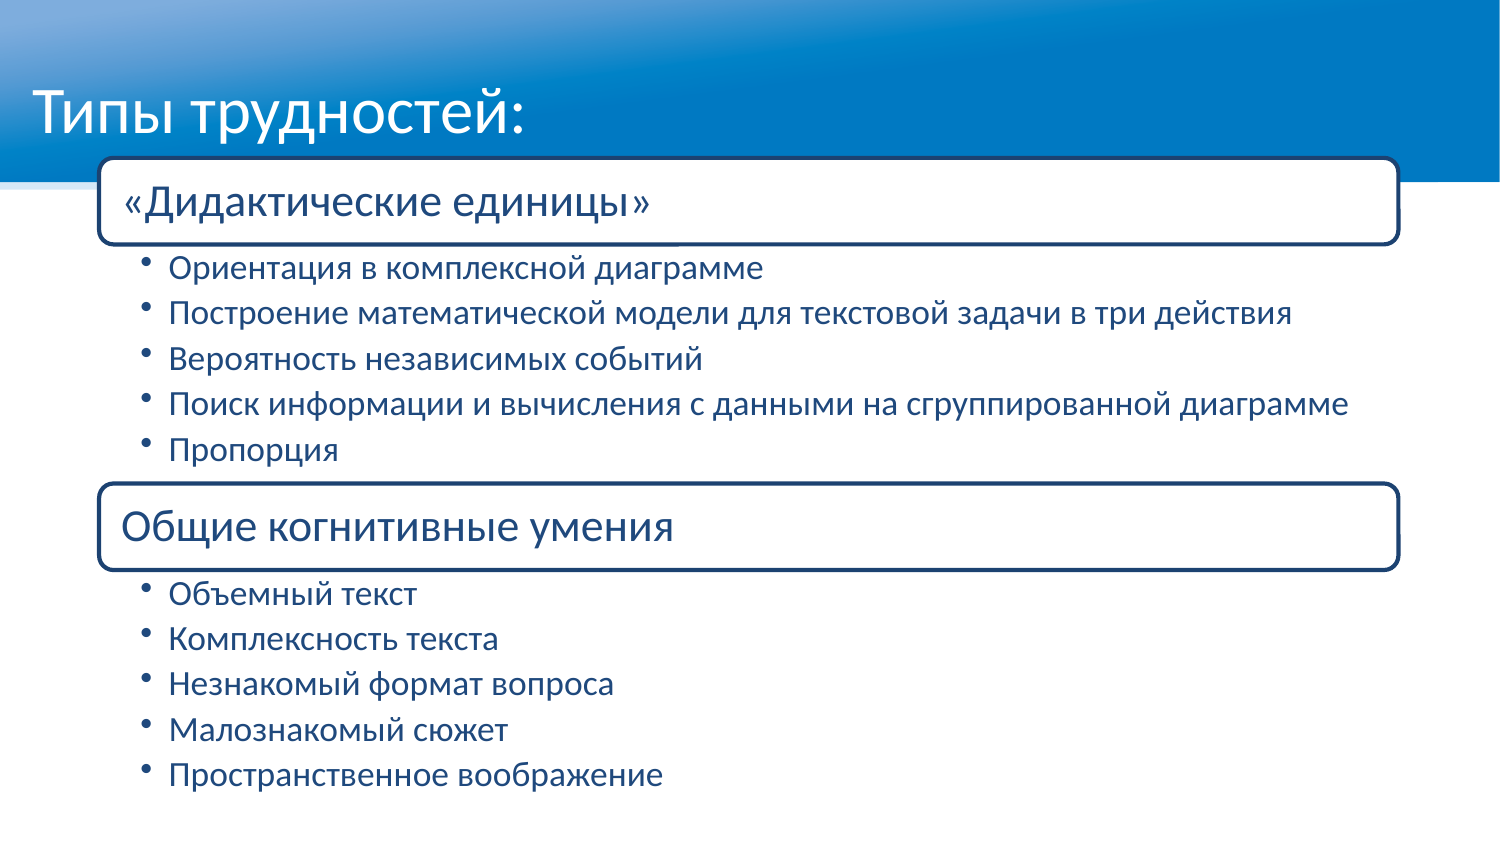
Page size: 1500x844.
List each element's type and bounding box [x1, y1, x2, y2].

text_box [98, 149, 1399, 818]
picture [0, 0, 1500, 191]
